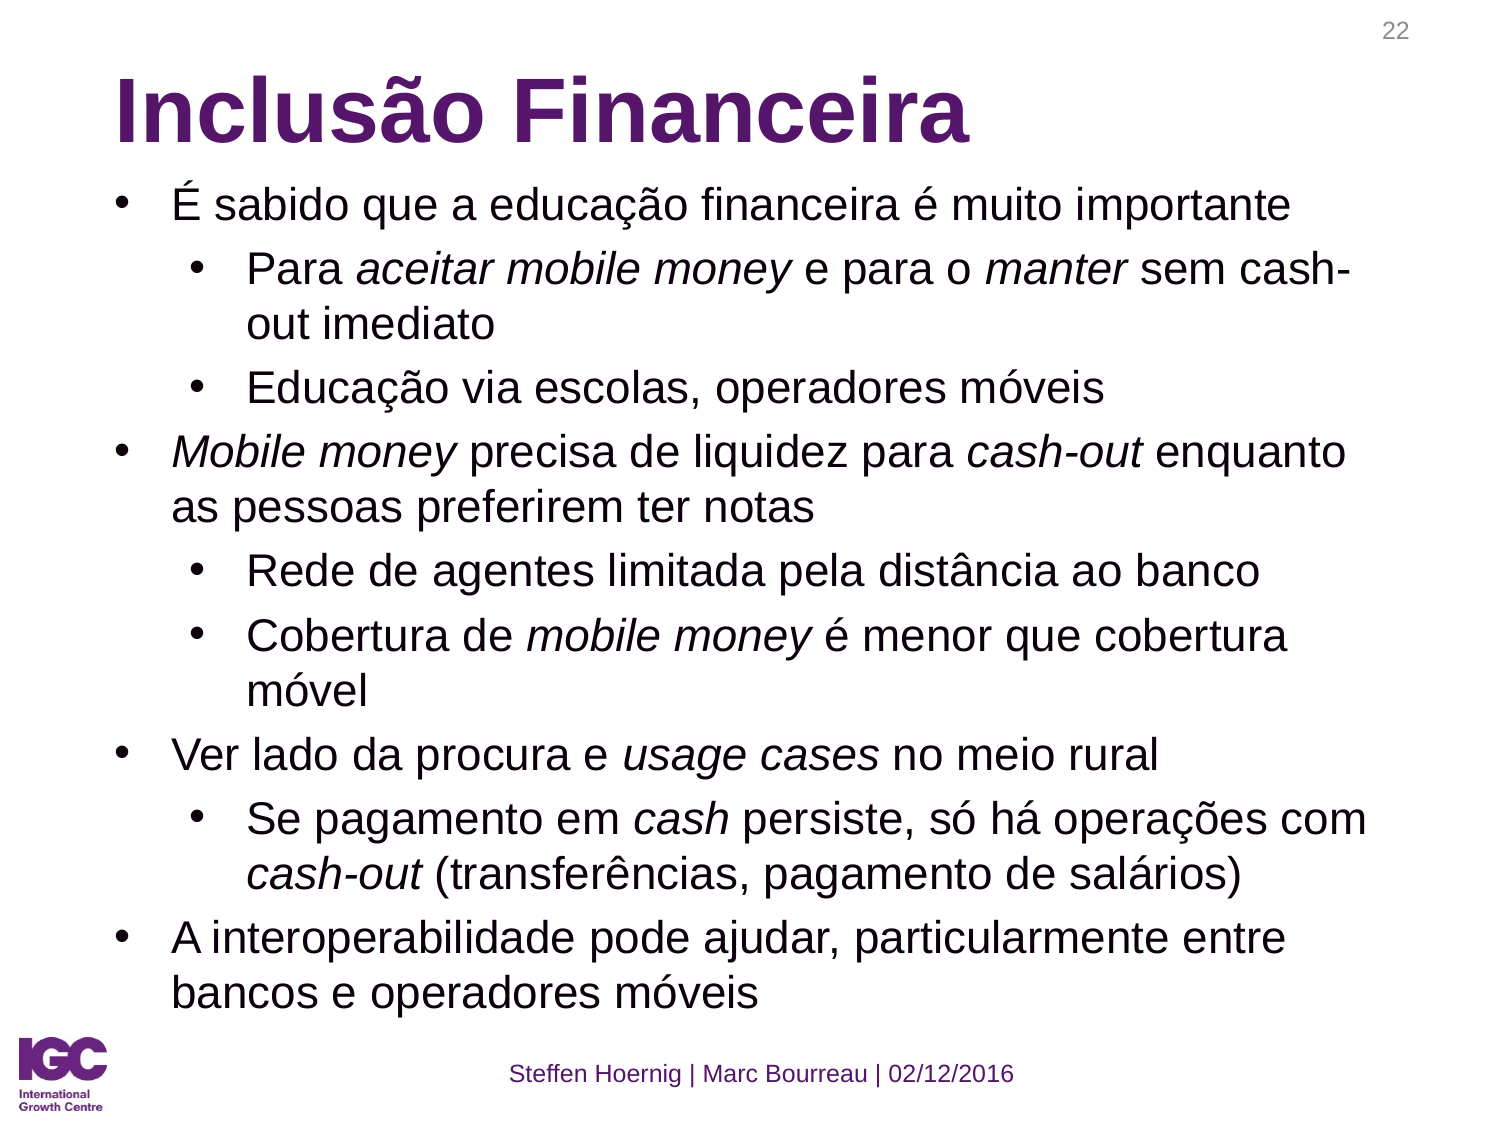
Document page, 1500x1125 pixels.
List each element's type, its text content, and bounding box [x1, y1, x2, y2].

slide_number 22 [1250, 3, 1425, 57]
text_box Steffen Hoernig | Marc Bourreau | 02/12/2016 [340, 1042, 1184, 1103]
title Inclusão Financeira [99, 46, 1400, 166]
list É sabido que a educação financeira é muito importante Para aceitar mobile money e para o manter sem cash-out imediato Educação via escolas, operadores móveis Mobile money precisa de liquidez para cash-out enquanto as pessoas preferirem ter notas Rede de agentes limitada pela distância ao banco Cobertura de mobile money é menor que cobertura móvel Ver lado da procura e usage cases no meio rural Se pagamento em cash persiste, só há operações com cash-out (transferências, pagamento de salários) A interoperabilidade pode ajudar, particularmente entre bancos e operadores móveis [99, 167, 1400, 955]
picture [19, 1037, 107, 1111]
